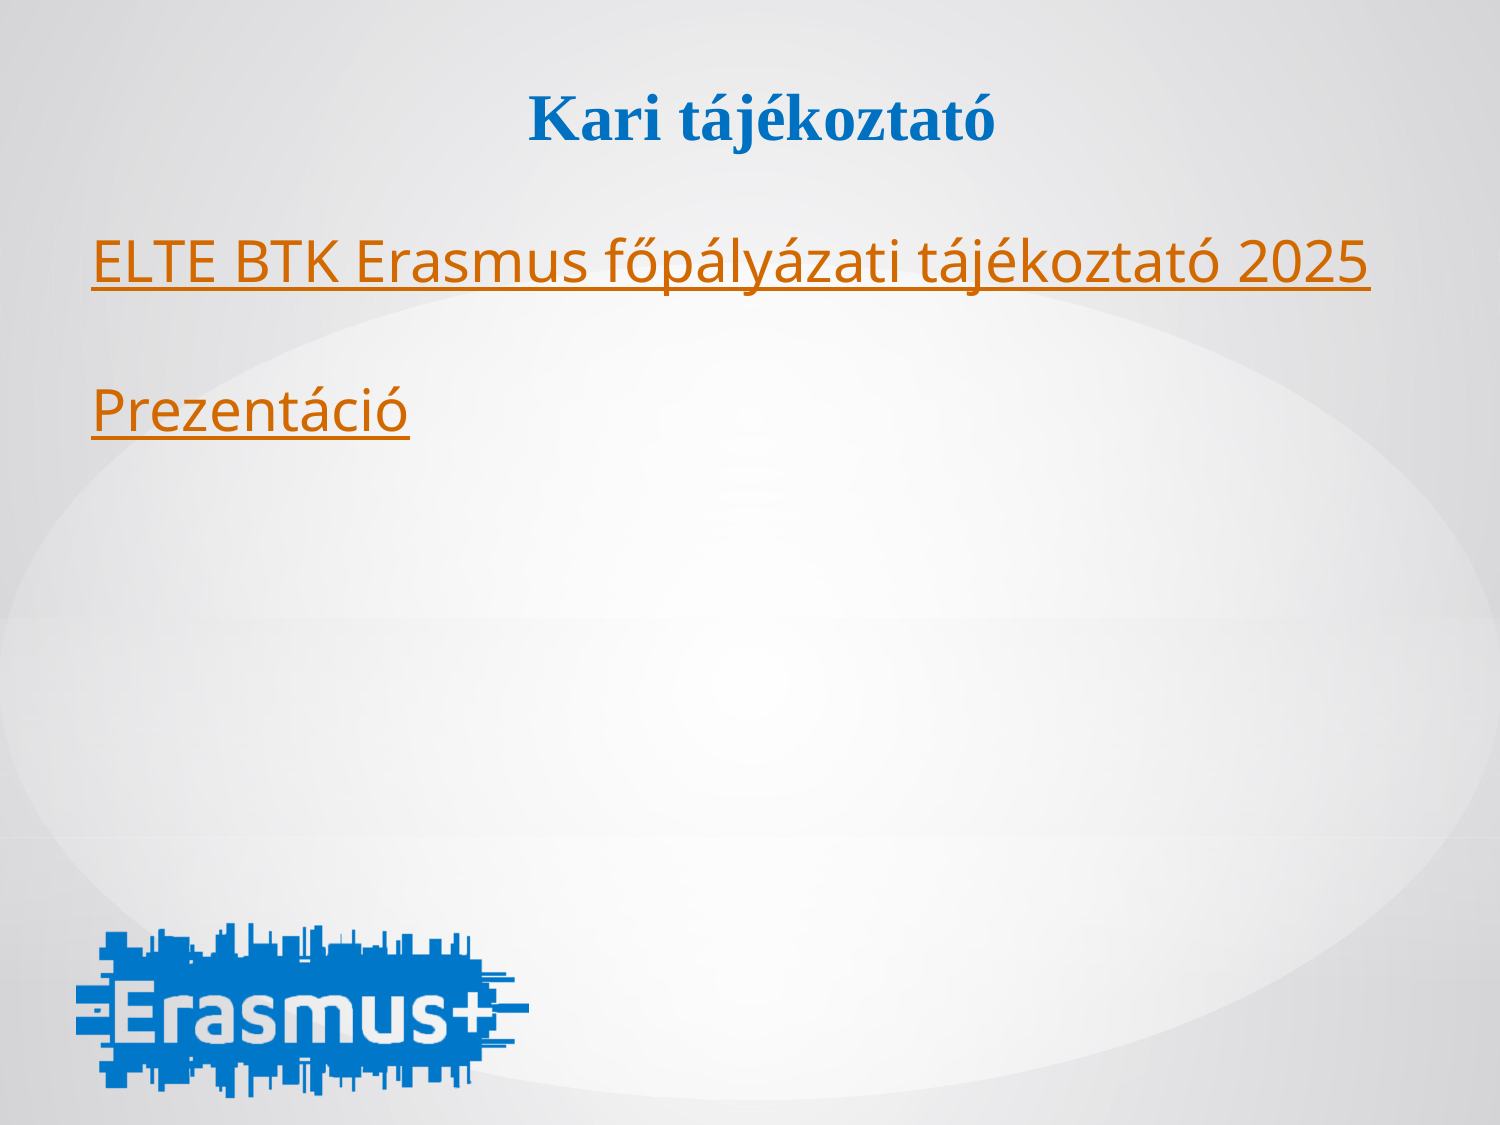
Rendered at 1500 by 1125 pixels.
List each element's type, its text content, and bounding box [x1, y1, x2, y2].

text_box Kari tájékoztató ELTE BTK Erasmus főpályázati tájékoztató 2025 Prezentáció [76, 66, 1451, 490]
picture [76, 901, 529, 1122]
